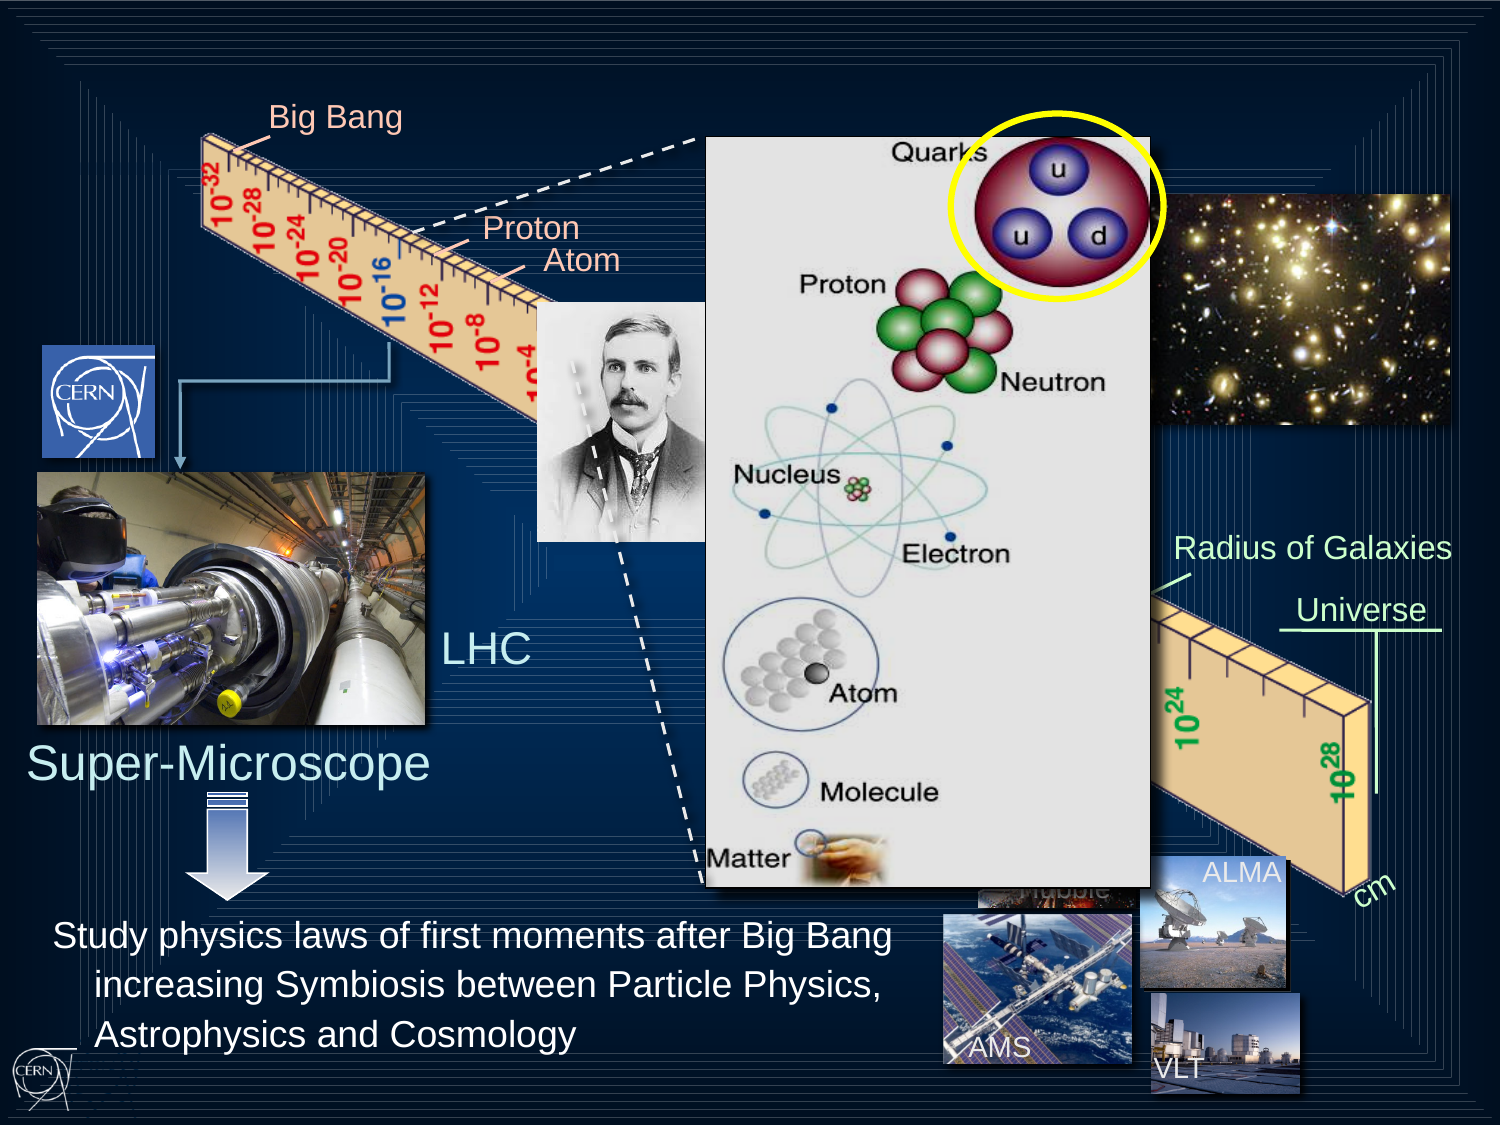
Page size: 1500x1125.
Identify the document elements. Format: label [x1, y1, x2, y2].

text_box [412, 137, 1151, 888]
text_box [10, 341, 407, 799]
picture [1151, 194, 1451, 425]
text_box [37, 807, 963, 1063]
text_box [943, 762, 1301, 1094]
text_box [174, 87, 1470, 931]
